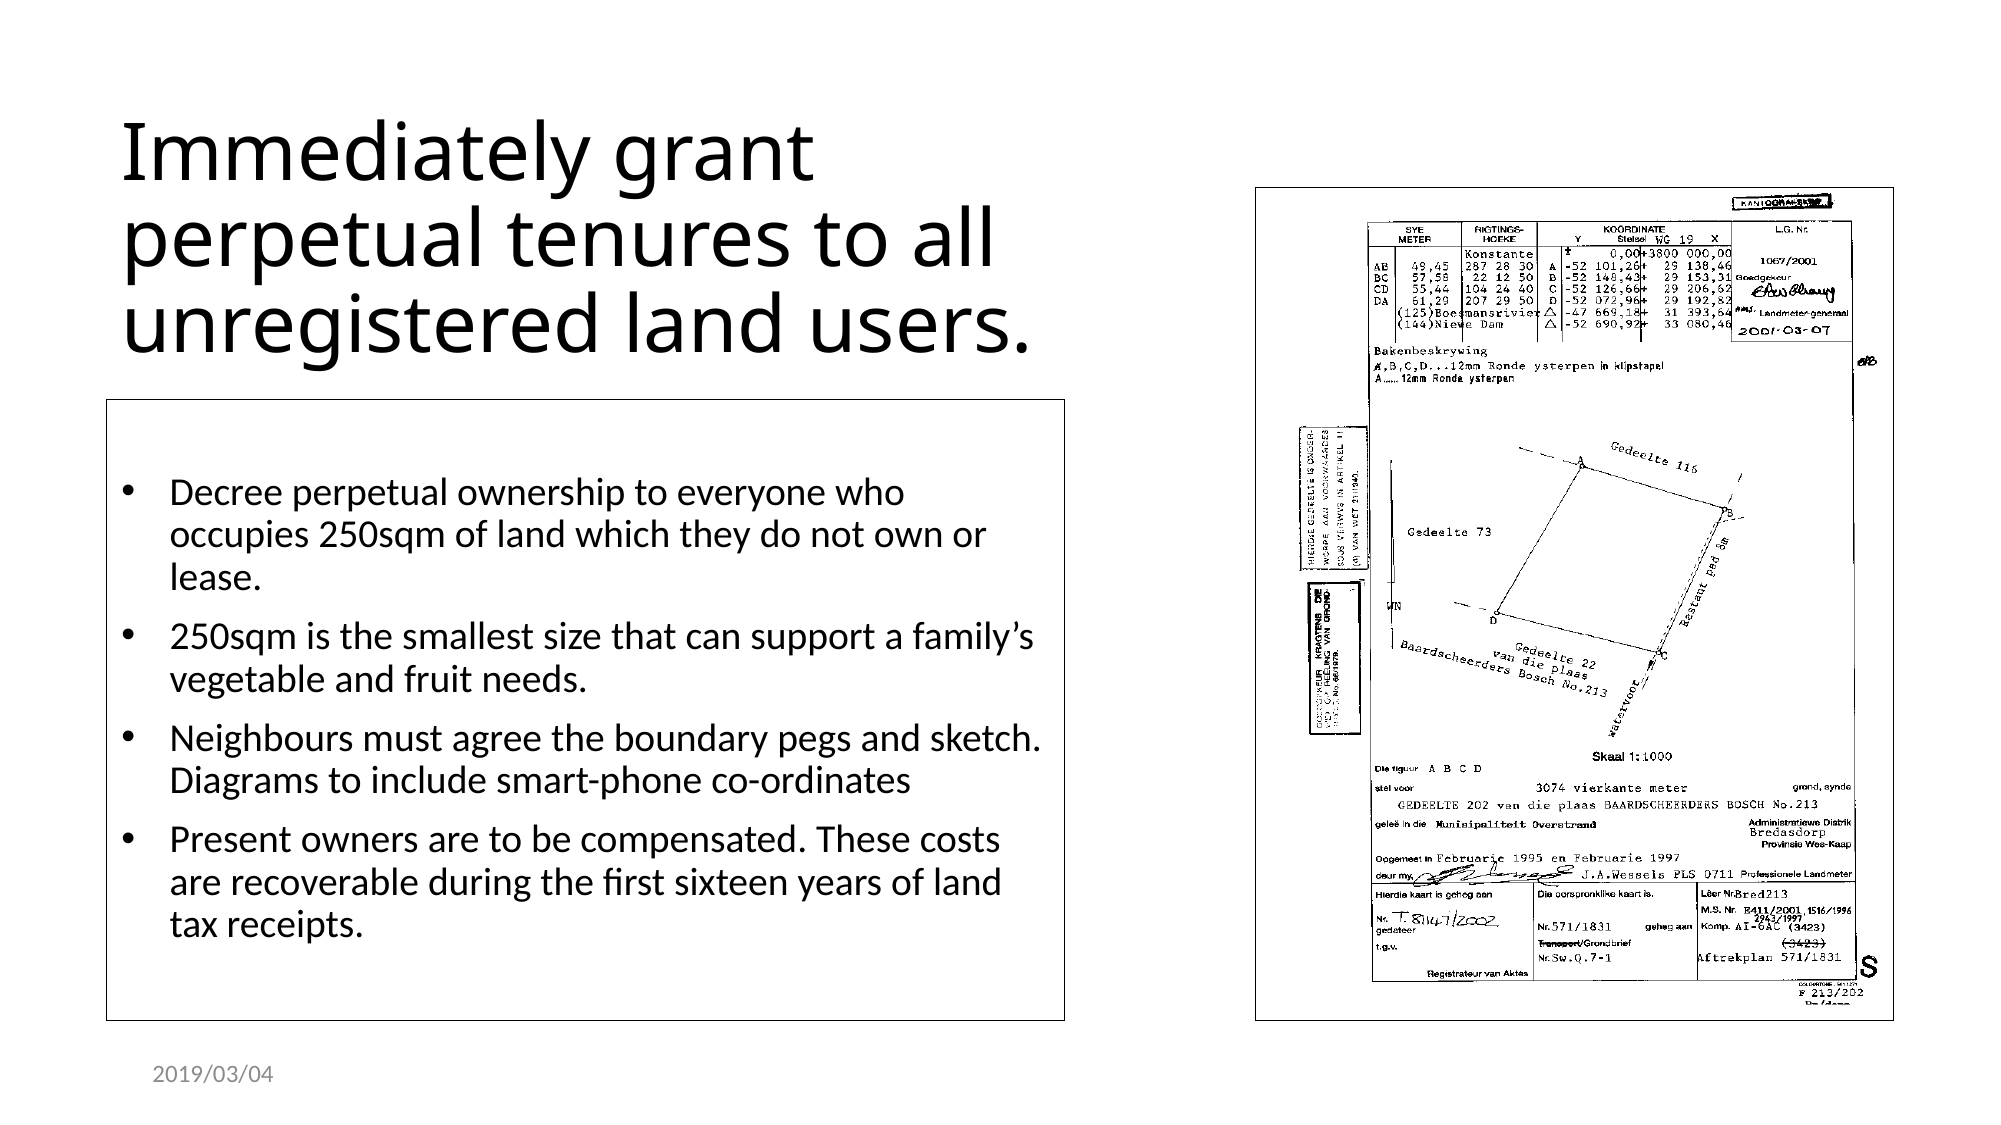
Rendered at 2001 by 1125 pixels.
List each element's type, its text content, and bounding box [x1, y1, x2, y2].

picture [1255, 187, 1894, 1021]
list Decree perpetual ownership to everyone who occupies 250sqm of land which they do not own or lease. 250sqm is the smallest size that can support a family’s vegetable and fruit needs. Neighbours must agree the boundary pegs and sketch. Diagrams to include smart-phone co-ordinates Present owners are to be compensated. These costs are recoverable during the first sixteen years of land tax receipts. [106, 399, 1065, 1021]
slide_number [137, 1042, 588, 1103]
title Immediately grant perpetual tenures to all unregistered land users. [106, 103, 1187, 379]
